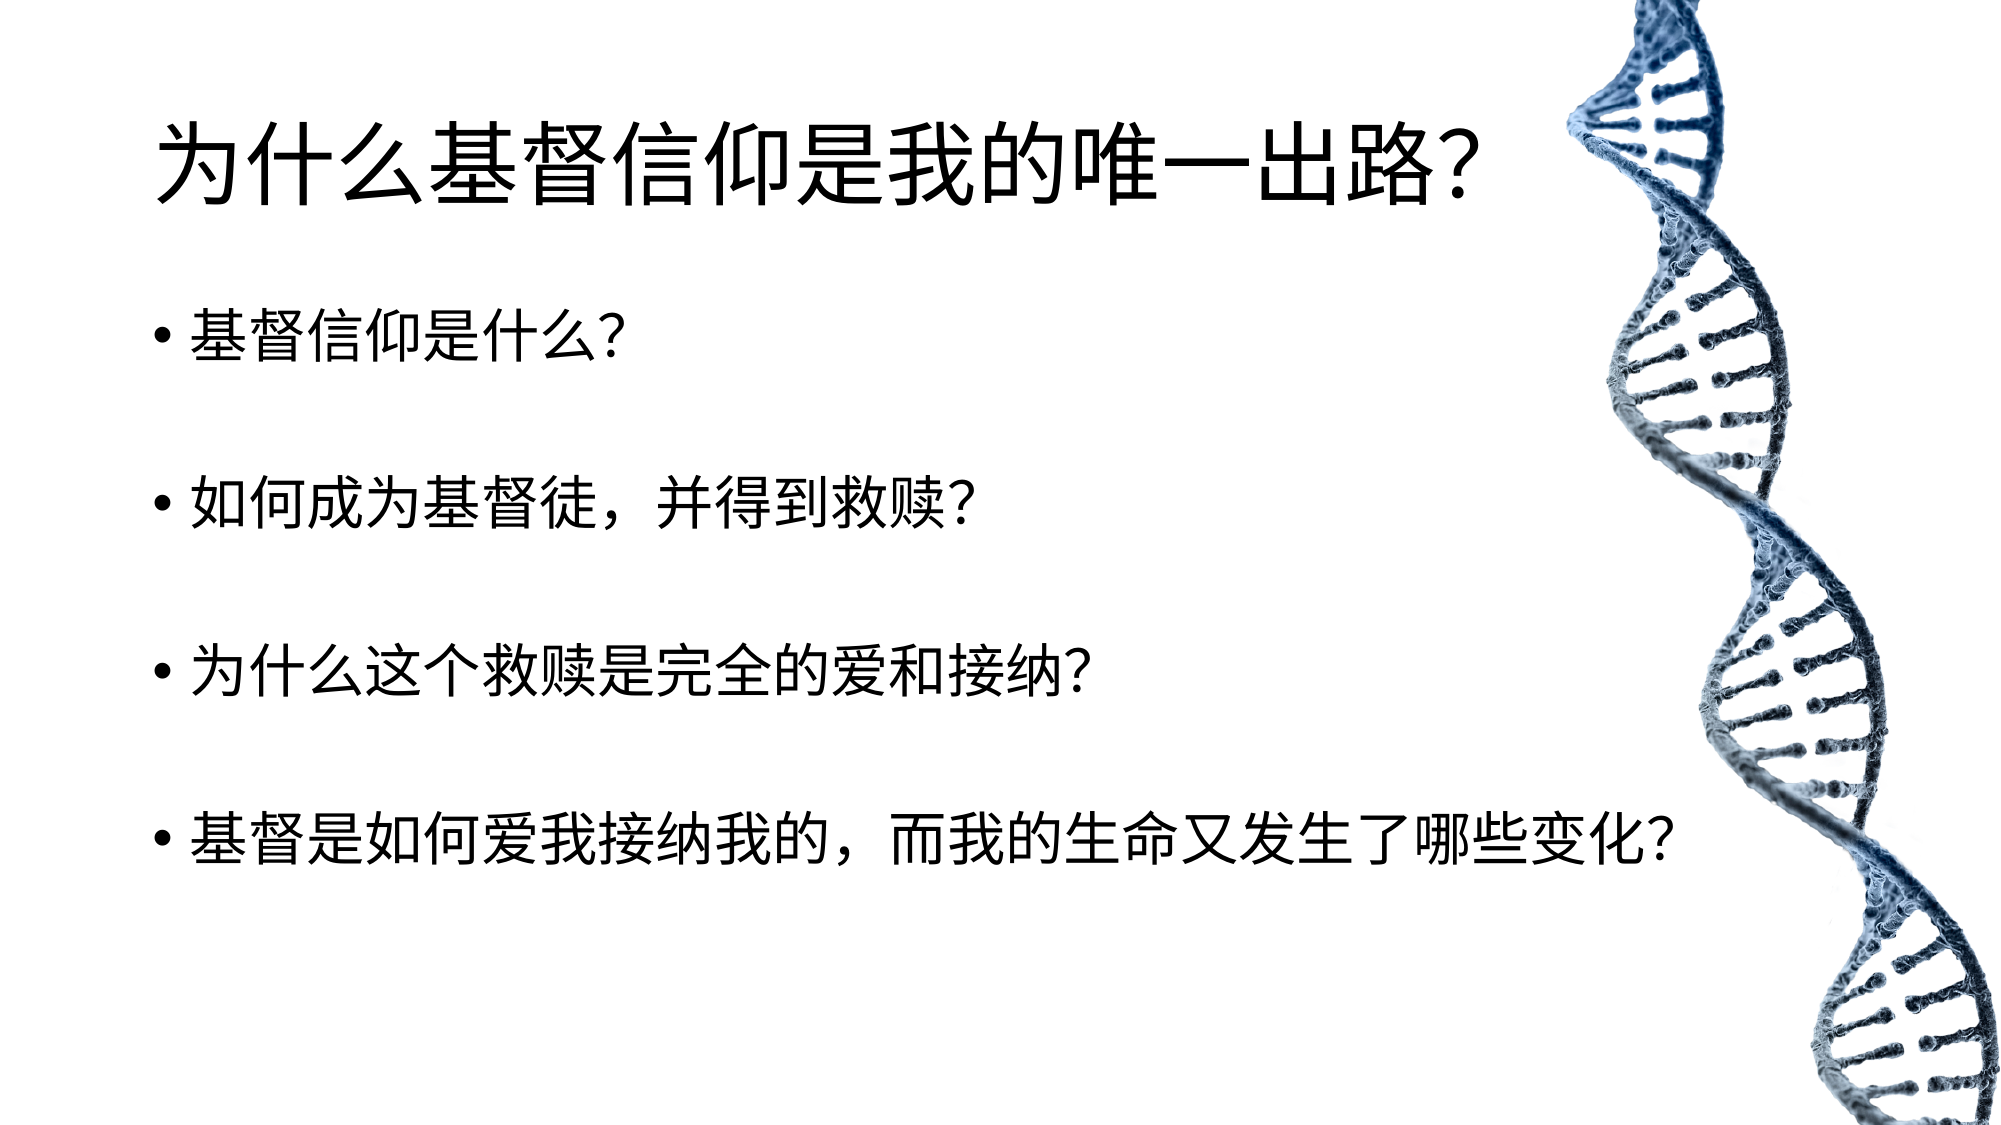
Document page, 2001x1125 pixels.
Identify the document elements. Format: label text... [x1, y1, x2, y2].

title 为什么基督信仰是我的唯一出路？ [137, 59, 1535, 278]
list 基督信仰是什么？ 如何成为基督徒，并得到救赎？ 为什么这个救赎是完全的爱和接纳？ 基督是如何爱我接纳我的，而我的生命又发生了哪些变化？ [137, 299, 1527, 1014]
picture [1202, 0, 2000, 1125]
